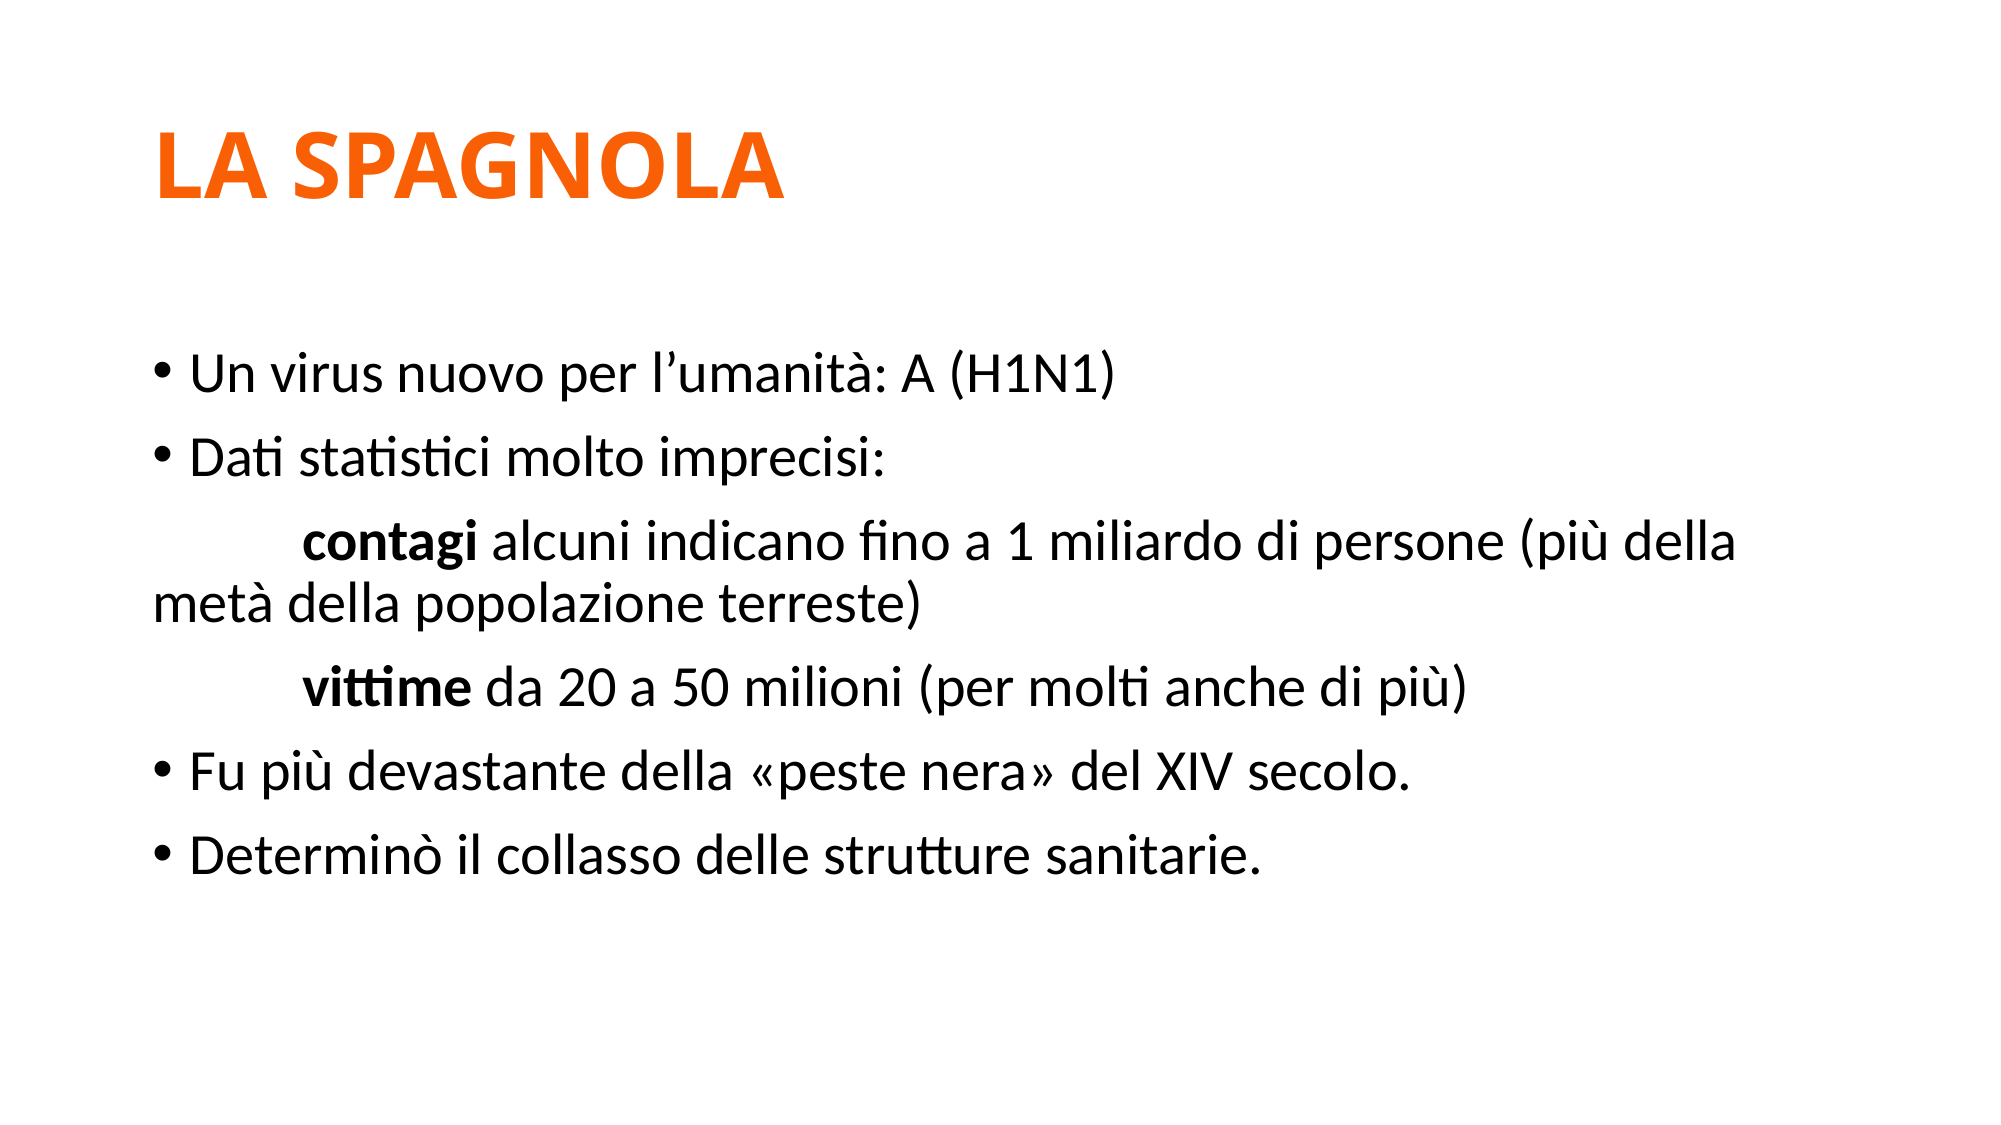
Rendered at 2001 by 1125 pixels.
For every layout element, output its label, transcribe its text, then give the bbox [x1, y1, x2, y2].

title LA SPAGNOLA [137, 59, 1863, 278]
list Un virus nuovo per l’umanità: A (H1N1) Dati statistici molto imprecisi: contagi alcuni indicano fino a 1 miliardo di persone (più della metà della popolazione terreste) vittime da 20 a 50 milioni (per molti anche di più) Fu più devastante della «peste nera» del XIV secolo. Determinò il collasso delle strutture sanitarie. [137, 299, 1863, 1014]
